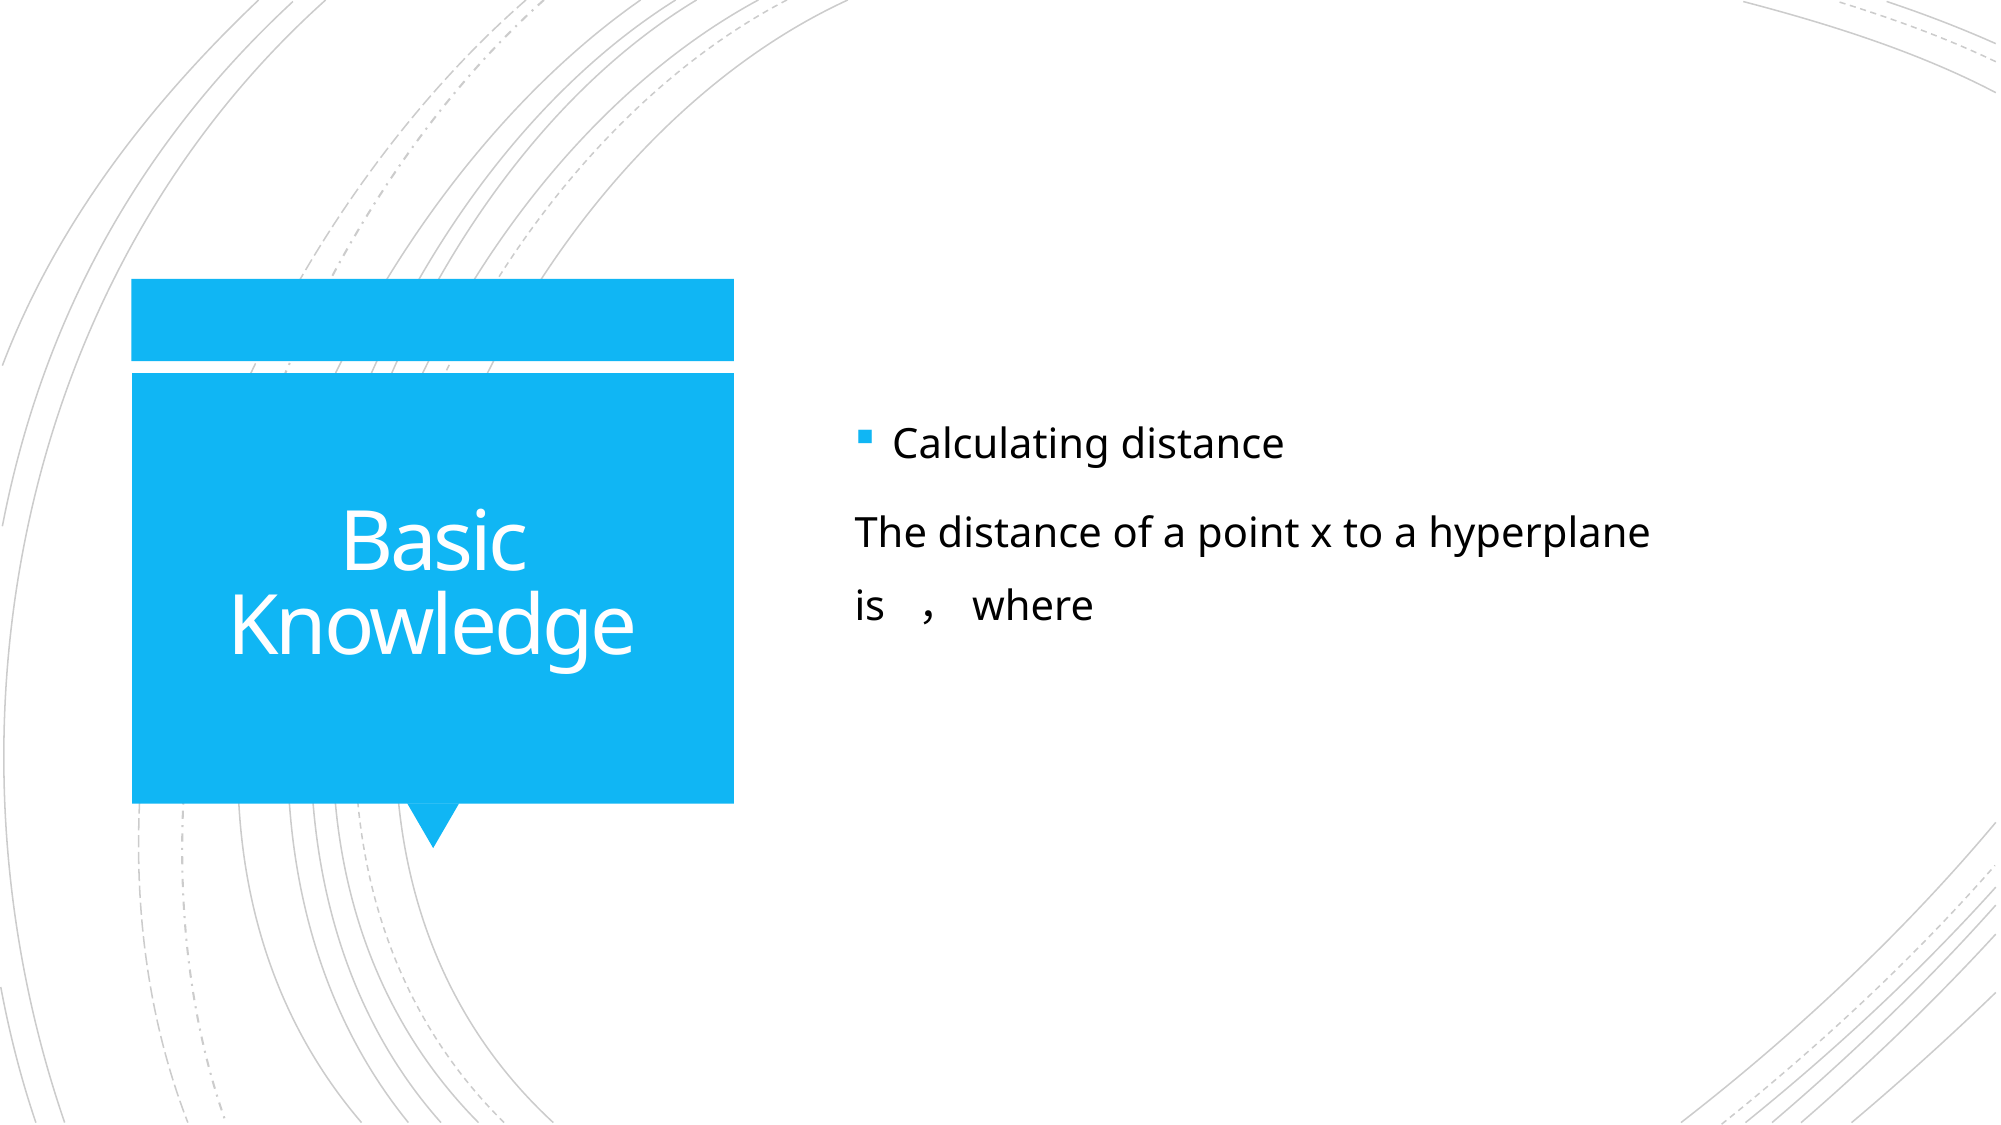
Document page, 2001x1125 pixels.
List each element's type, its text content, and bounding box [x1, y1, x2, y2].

title Basic Knowledge [145, 385, 720, 789]
